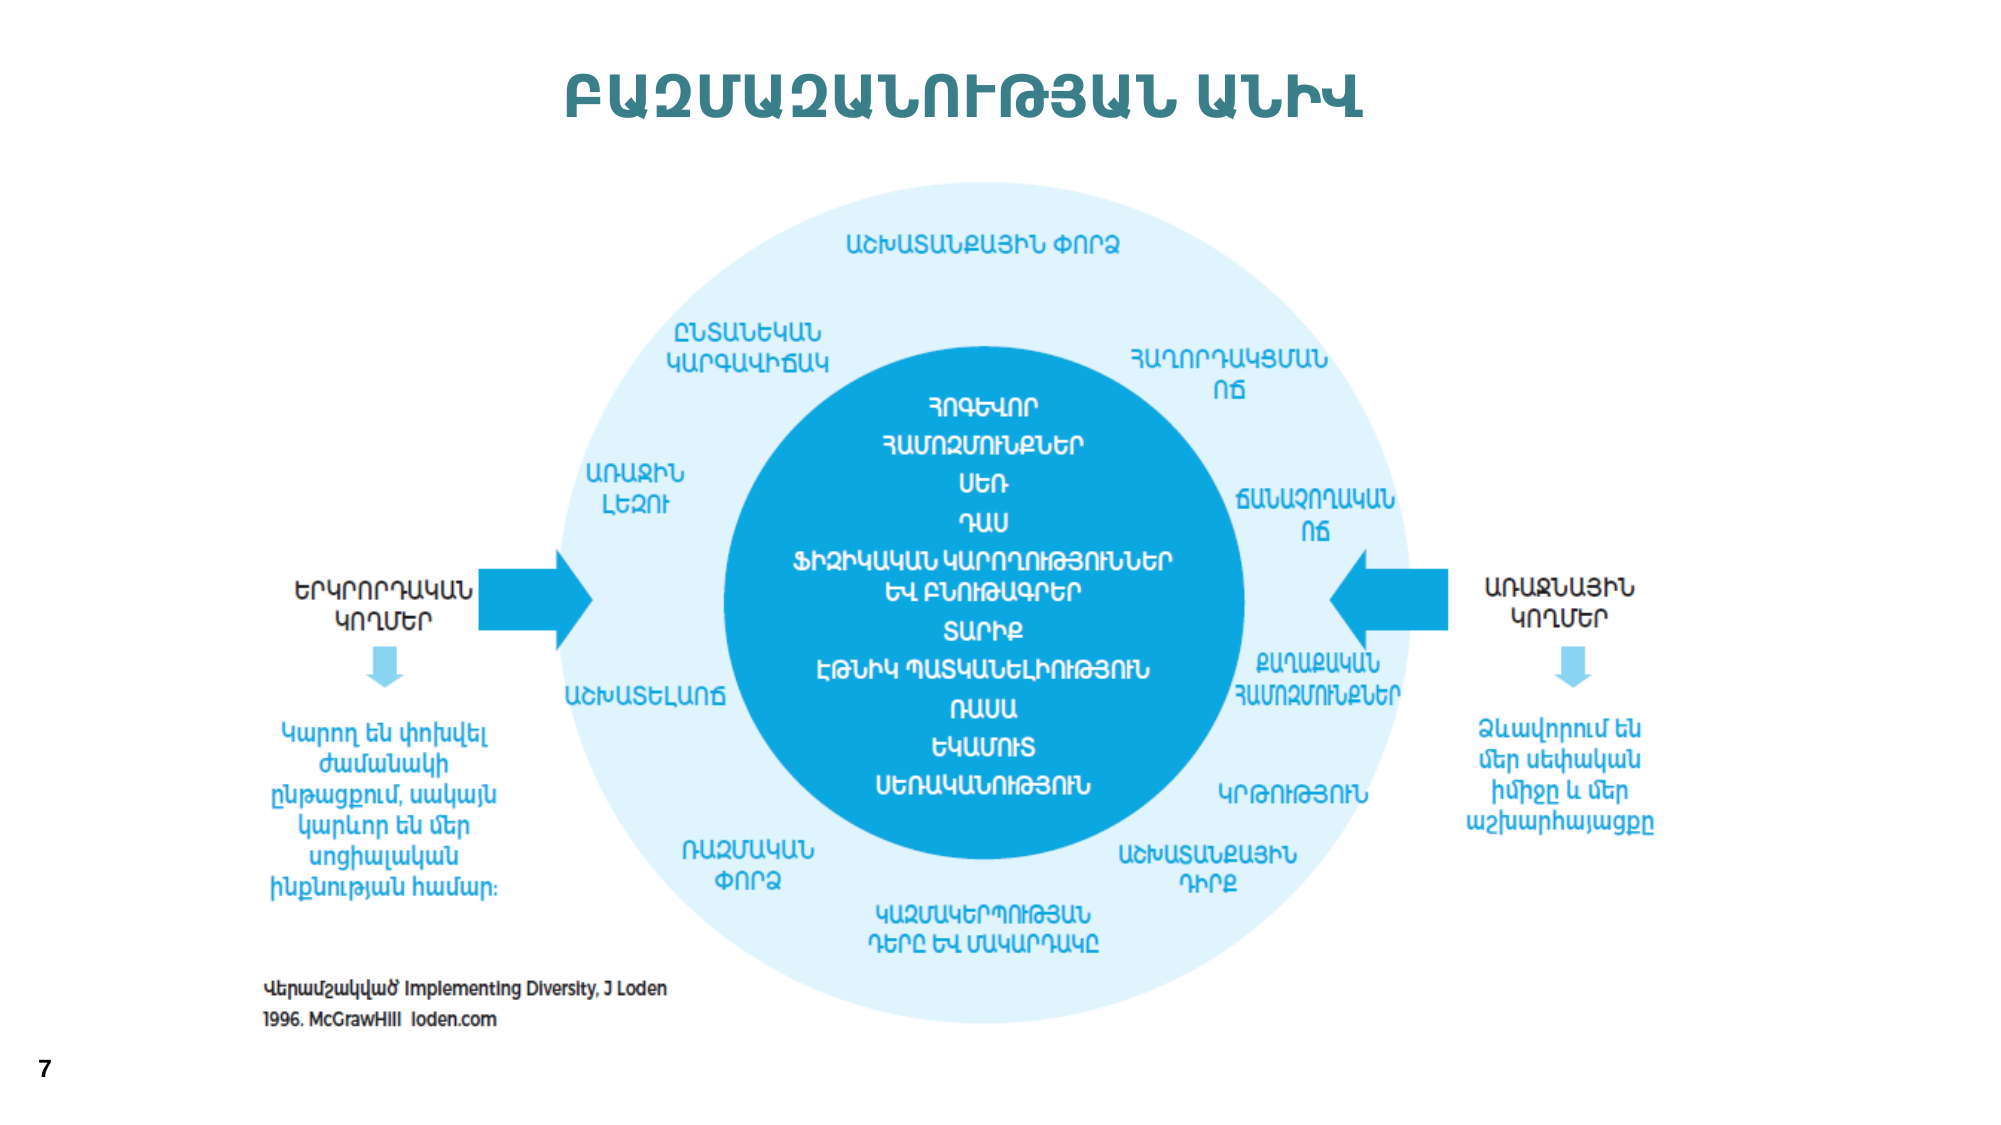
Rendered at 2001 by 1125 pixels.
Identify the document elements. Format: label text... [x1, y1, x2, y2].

text_box 7 [23, 1045, 68, 1090]
text_box ԲԱԶՄԱԶԱՆՈՒԹՅԱՆ ԱՆԻՎ [34, 17, 1893, 137]
picture [250, 167, 1709, 1046]
